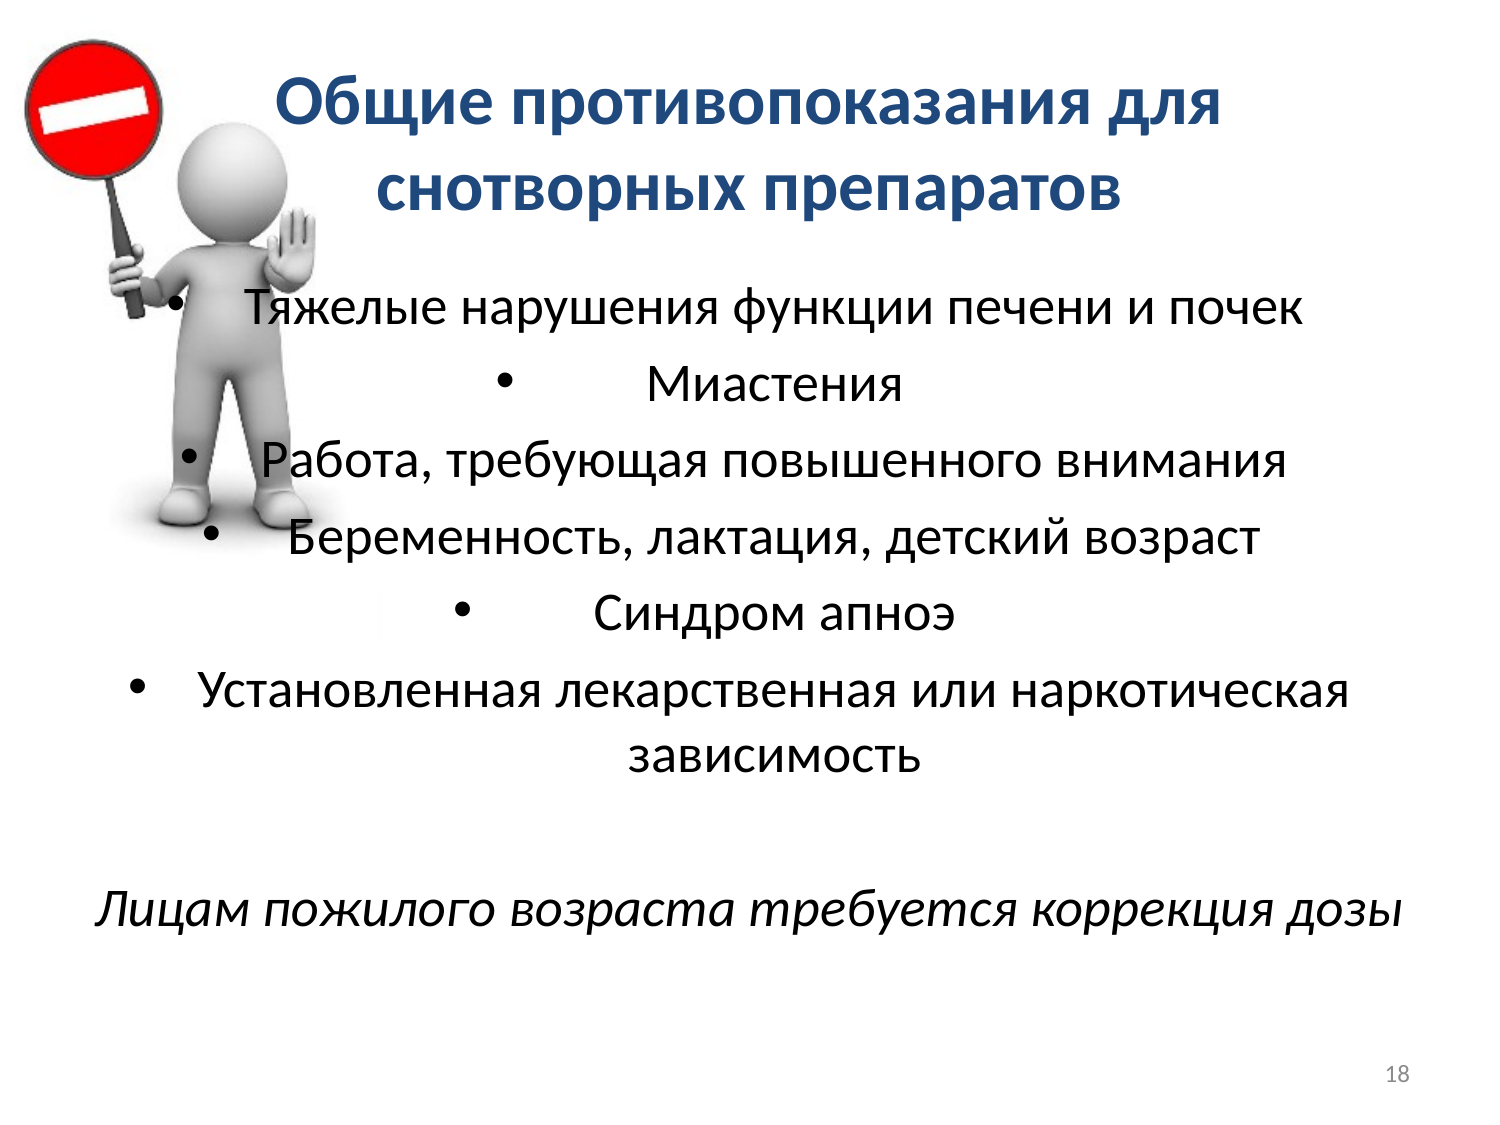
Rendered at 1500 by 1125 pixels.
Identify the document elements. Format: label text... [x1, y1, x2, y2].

slide_number 18 [1074, 1042, 1425, 1103]
list Тяжелые нарушения функции печени и почек Миастения Работа, требующая повышенного внимания Беременность, лактация, детский возраст Синдром апноэ Установленная лекарственная или наркотическая зависимость Лицам пожилого возраста требуется коррекция дозы [75, 262, 1425, 1005]
title Общие противопоказания для снотворных препаратов [387, 45, 1425, 233]
picture [3, 18, 382, 639]
